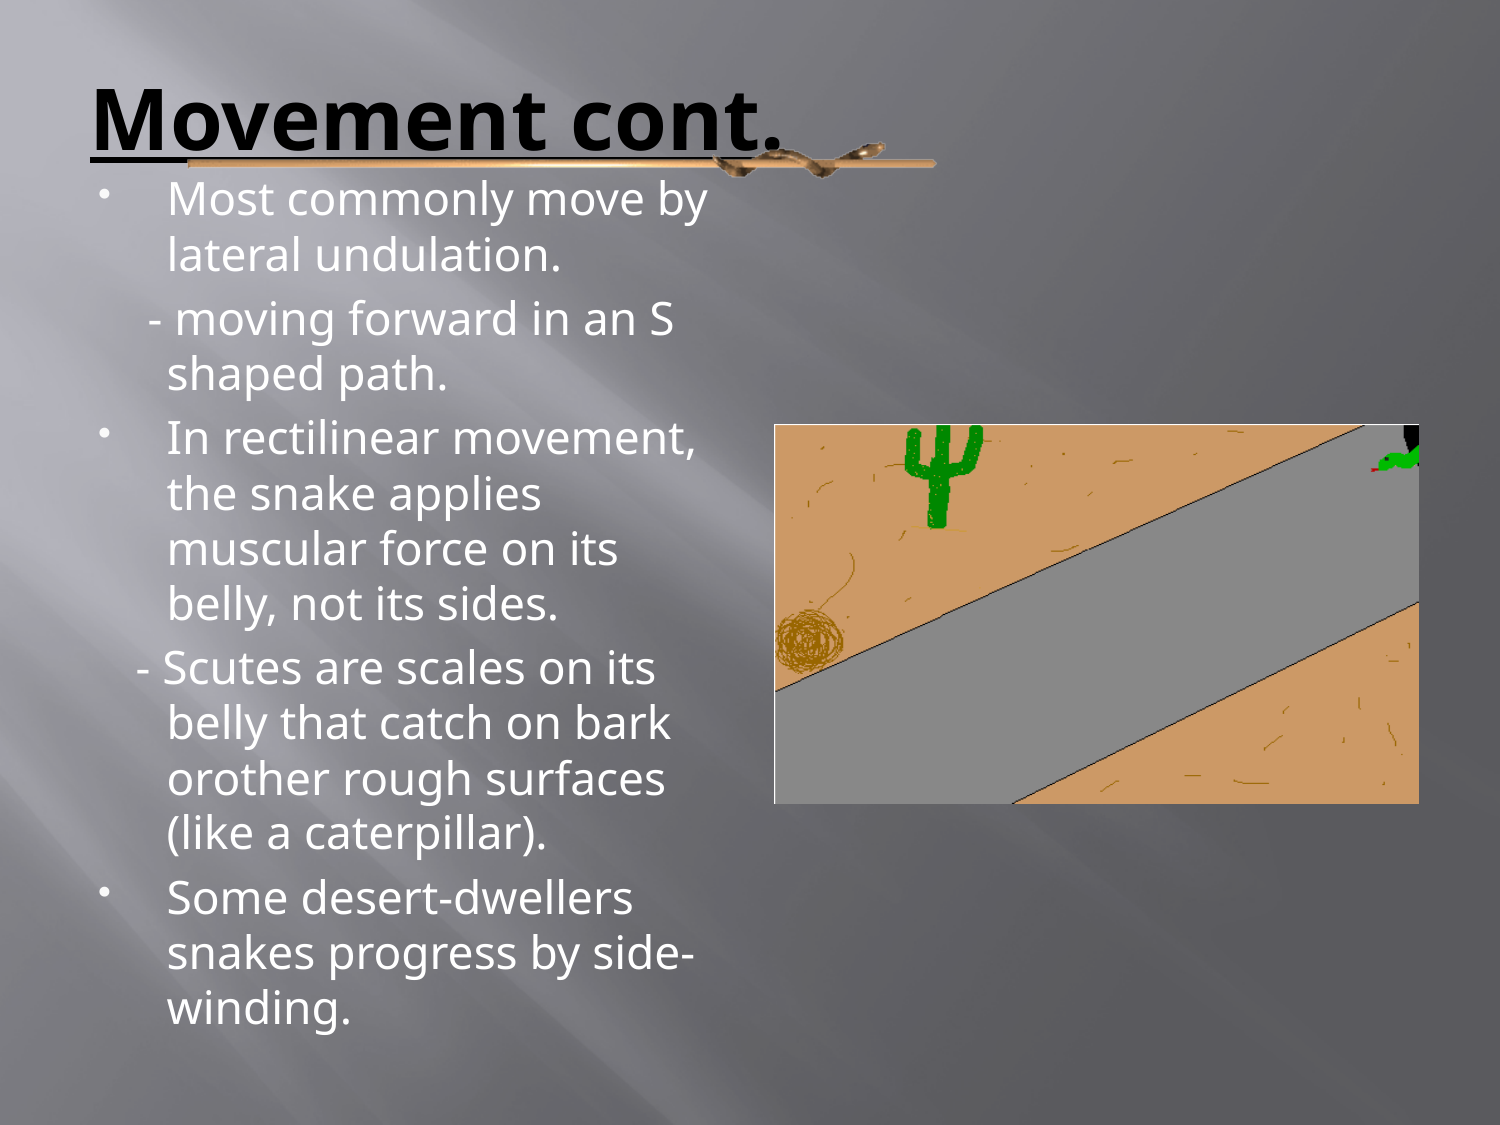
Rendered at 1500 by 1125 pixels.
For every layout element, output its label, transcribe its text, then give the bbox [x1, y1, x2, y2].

title Movement cont. [75, 45, 1425, 188]
picture [774, 424, 1419, 804]
list Most commonly move by lateral undulation. - moving forward in an S shaped path. In rectilinear movement, the snake applies muscular force on its belly, not its sides. - Scutes are scales on its belly that catch on bark orother rough surfaces (like a caterpillar). Some desert-dwellers snakes progress by side-winding. [62, 162, 725, 1063]
picture [187, 137, 938, 188]
